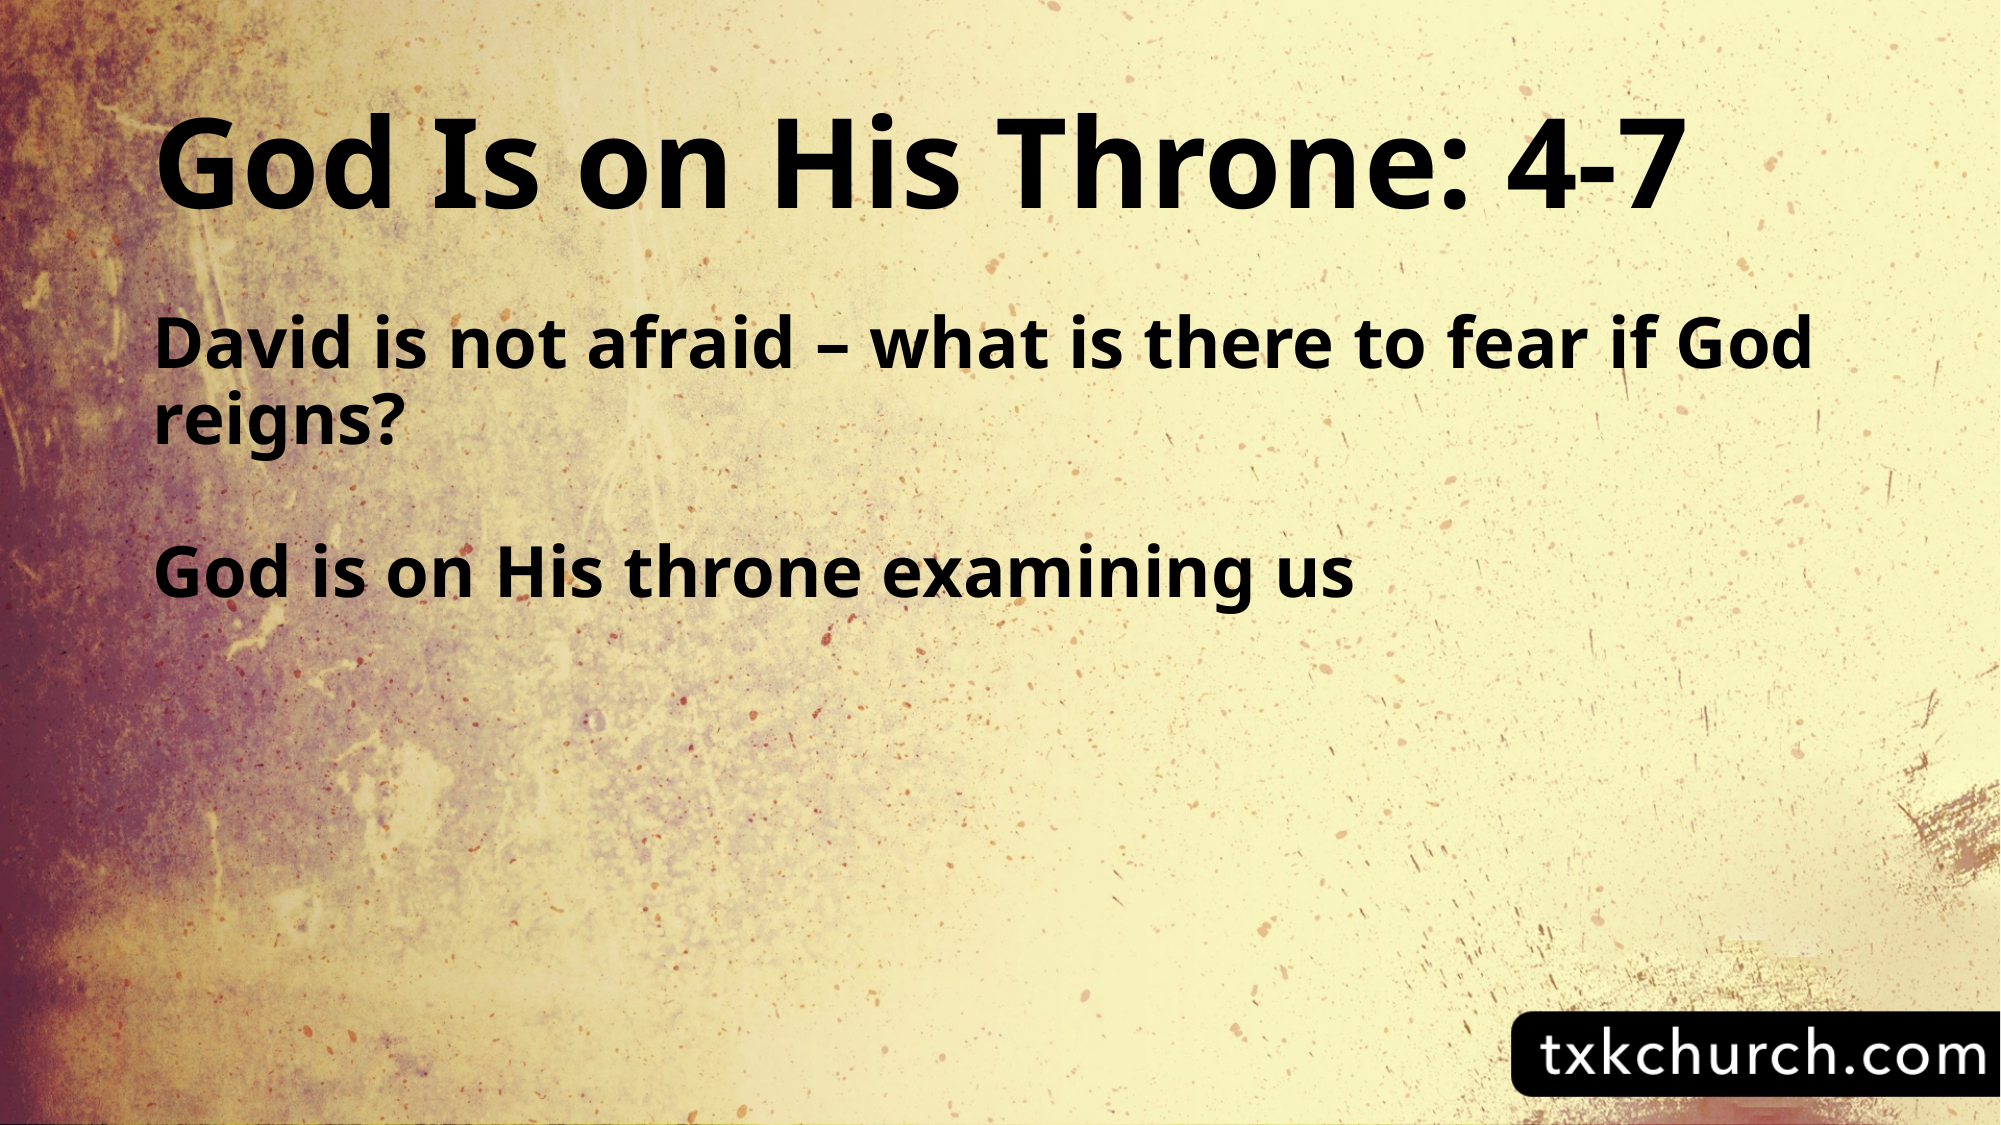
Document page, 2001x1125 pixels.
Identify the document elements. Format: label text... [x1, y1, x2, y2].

title God Is on His Throne: 4-7 [137, 59, 1863, 278]
picture [0, 0, 2001, 1125]
list David is not afraid – what is there to fear if God reigns? God is on His throne examining us [137, 299, 1863, 1014]
